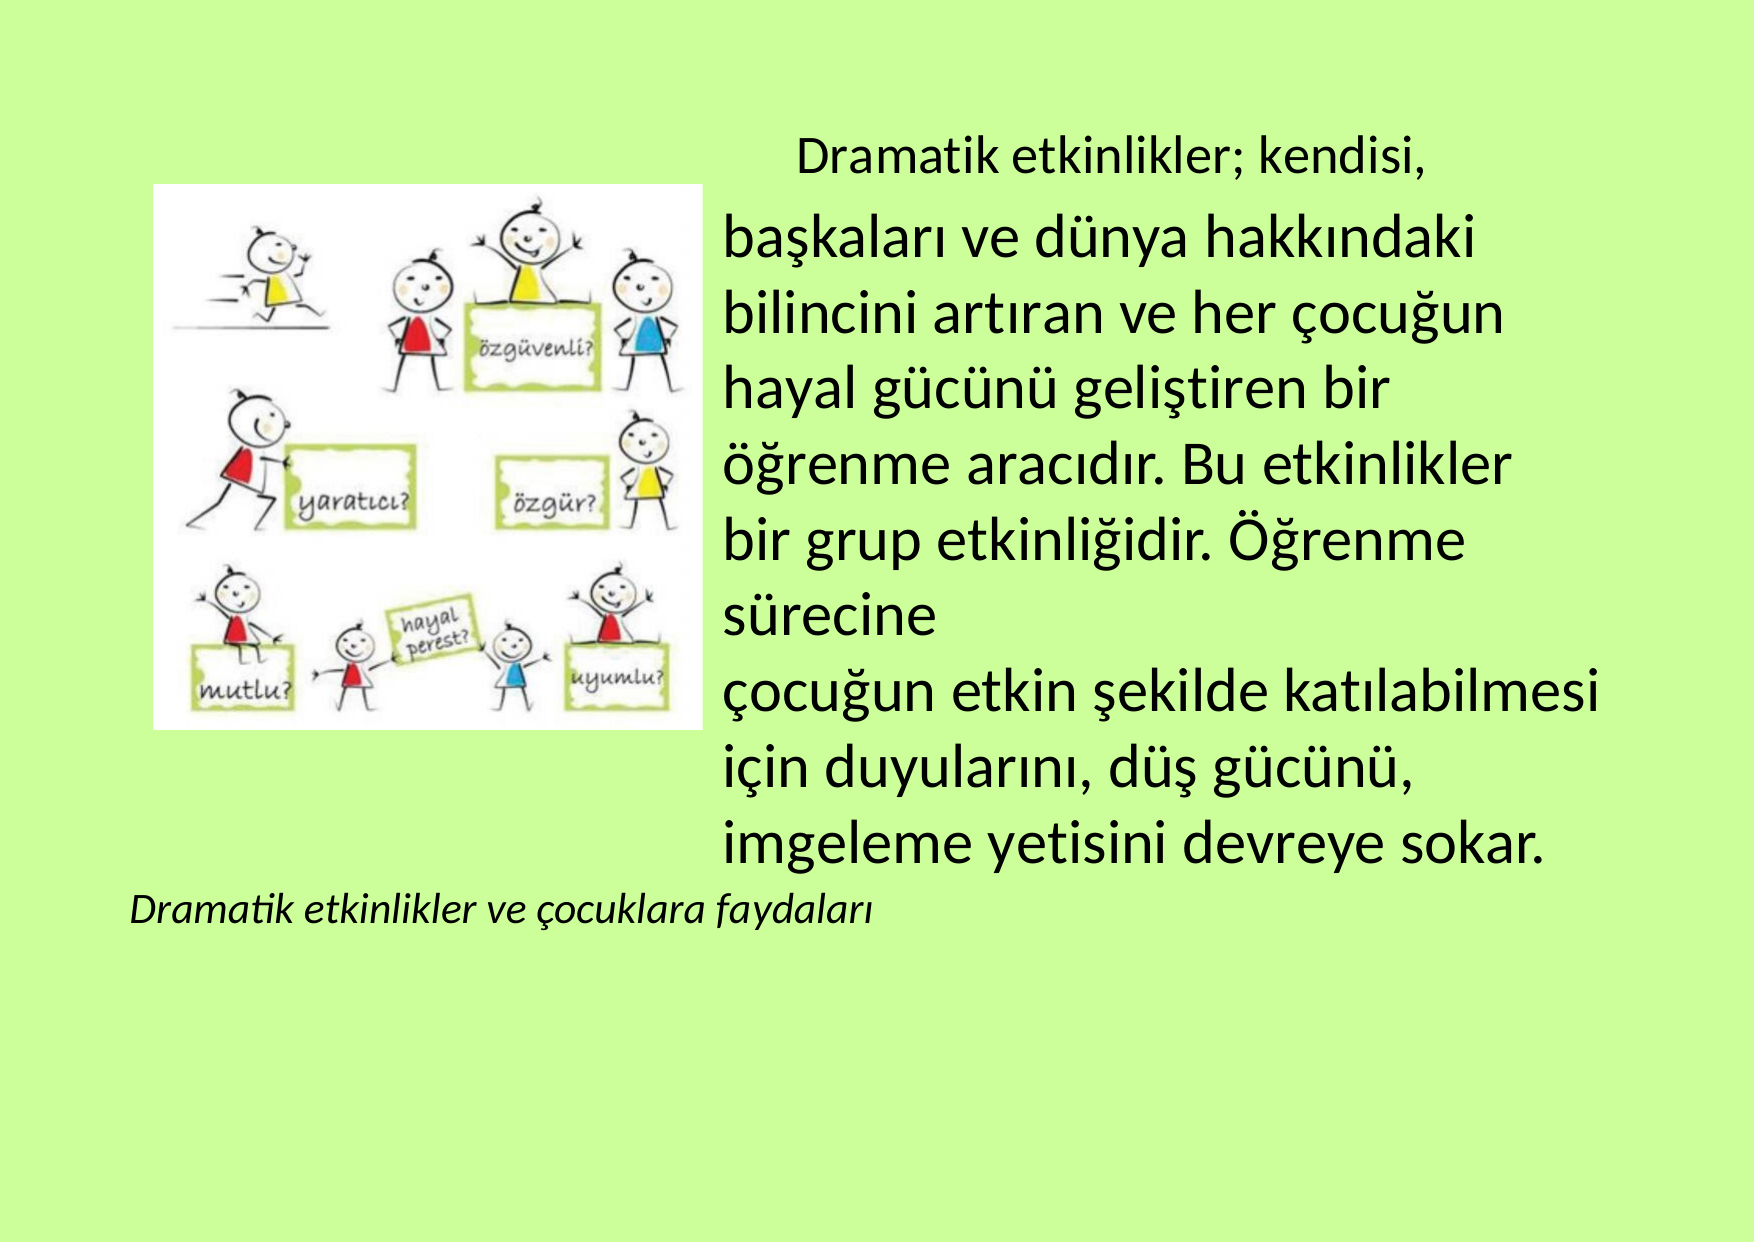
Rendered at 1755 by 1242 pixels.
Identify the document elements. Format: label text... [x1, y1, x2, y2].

text_box [608, 903, 614, 922]
text_box [204, 903, 225, 922]
text_box [828, 903, 846, 923]
text_box [361, 903, 366, 922]
text_box [538, 903, 553, 928]
text_box [866, 903, 871, 922]
text_box [306, 903, 323, 923]
text_box [671, 903, 677, 922]
text_box [489, 903, 505, 922]
text_box [158, 903, 164, 922]
text_box [597, 903, 606, 923]
text_box [619, 893, 634, 922]
text_box [342, 893, 357, 922]
text_box Dramatik etkinlikler; kendisi, başkaları ve dünya hakkındaki bilincini artıran ve her çocuğun hayal gücünü geliştiren bir öğrenme aracıdır. Bu etkinlikler bir grup etkinliğidir. Öğrenme sürecine çocuğun etkin şekilde katılabilmesi için duyularını, düş gücünü, imgeleme yetisini devreye sokar. Dramatik etkinlikler ve çocuklara faydaları [127, 128, 1645, 867]
text_box [173, 903, 191, 923]
text_box [639, 893, 644, 922]
text_box [819, 893, 824, 922]
text_box [394, 893, 399, 922]
text_box [229, 903, 248, 923]
text_box [508, 903, 525, 923]
text_box [718, 894, 730, 927]
text_box [685, 903, 703, 923]
text_box [413, 893, 429, 922]
text_box [328, 896, 339, 923]
text_box [371, 903, 377, 922]
text_box [433, 893, 439, 922]
text_box [380, 903, 389, 922]
text_box [253, 896, 272, 923]
text_box [851, 903, 857, 922]
text_box [648, 903, 666, 923]
text_box [132, 896, 155, 922]
text_box [196, 903, 202, 922]
text_box [404, 903, 408, 922]
text_box [795, 903, 814, 923]
text_box [464, 903, 470, 922]
text_box [277, 893, 292, 922]
text_box [755, 903, 771, 929]
text_box [773, 893, 793, 923]
text_box [730, 903, 749, 923]
text_box [789, 867, 812, 873]
